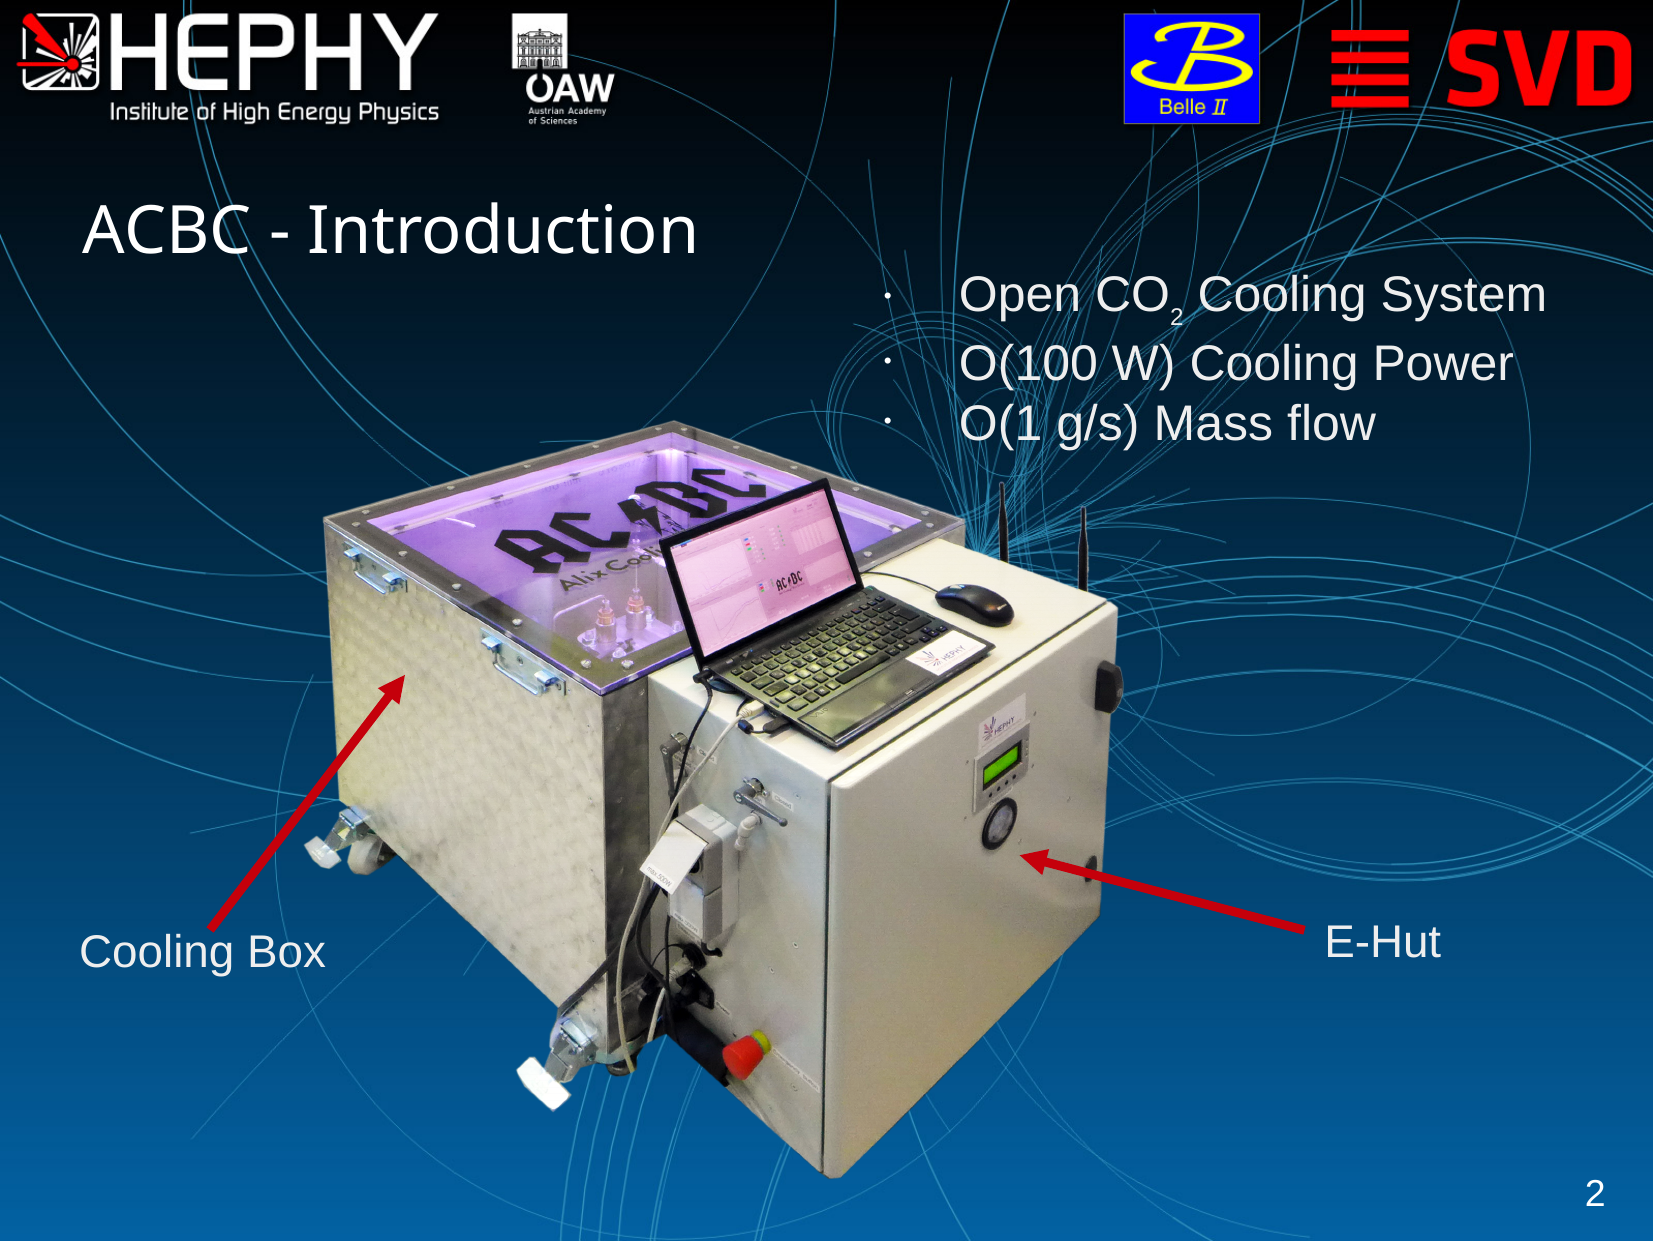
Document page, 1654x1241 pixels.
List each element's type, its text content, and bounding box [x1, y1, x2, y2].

text_box 2 [1570, 1161, 1654, 1222]
picture [0, 0, 1653, 1241]
text_box Open CO2 Cooling System O(100 W) Cooling Power O(1 g/s) Mass flow [869, 254, 1634, 570]
text_box Cooling Box [59, 909, 297, 985]
text_box E-Hut [1305, 899, 1590, 975]
text_box ACBC - Introduction [82, 165, 1571, 290]
